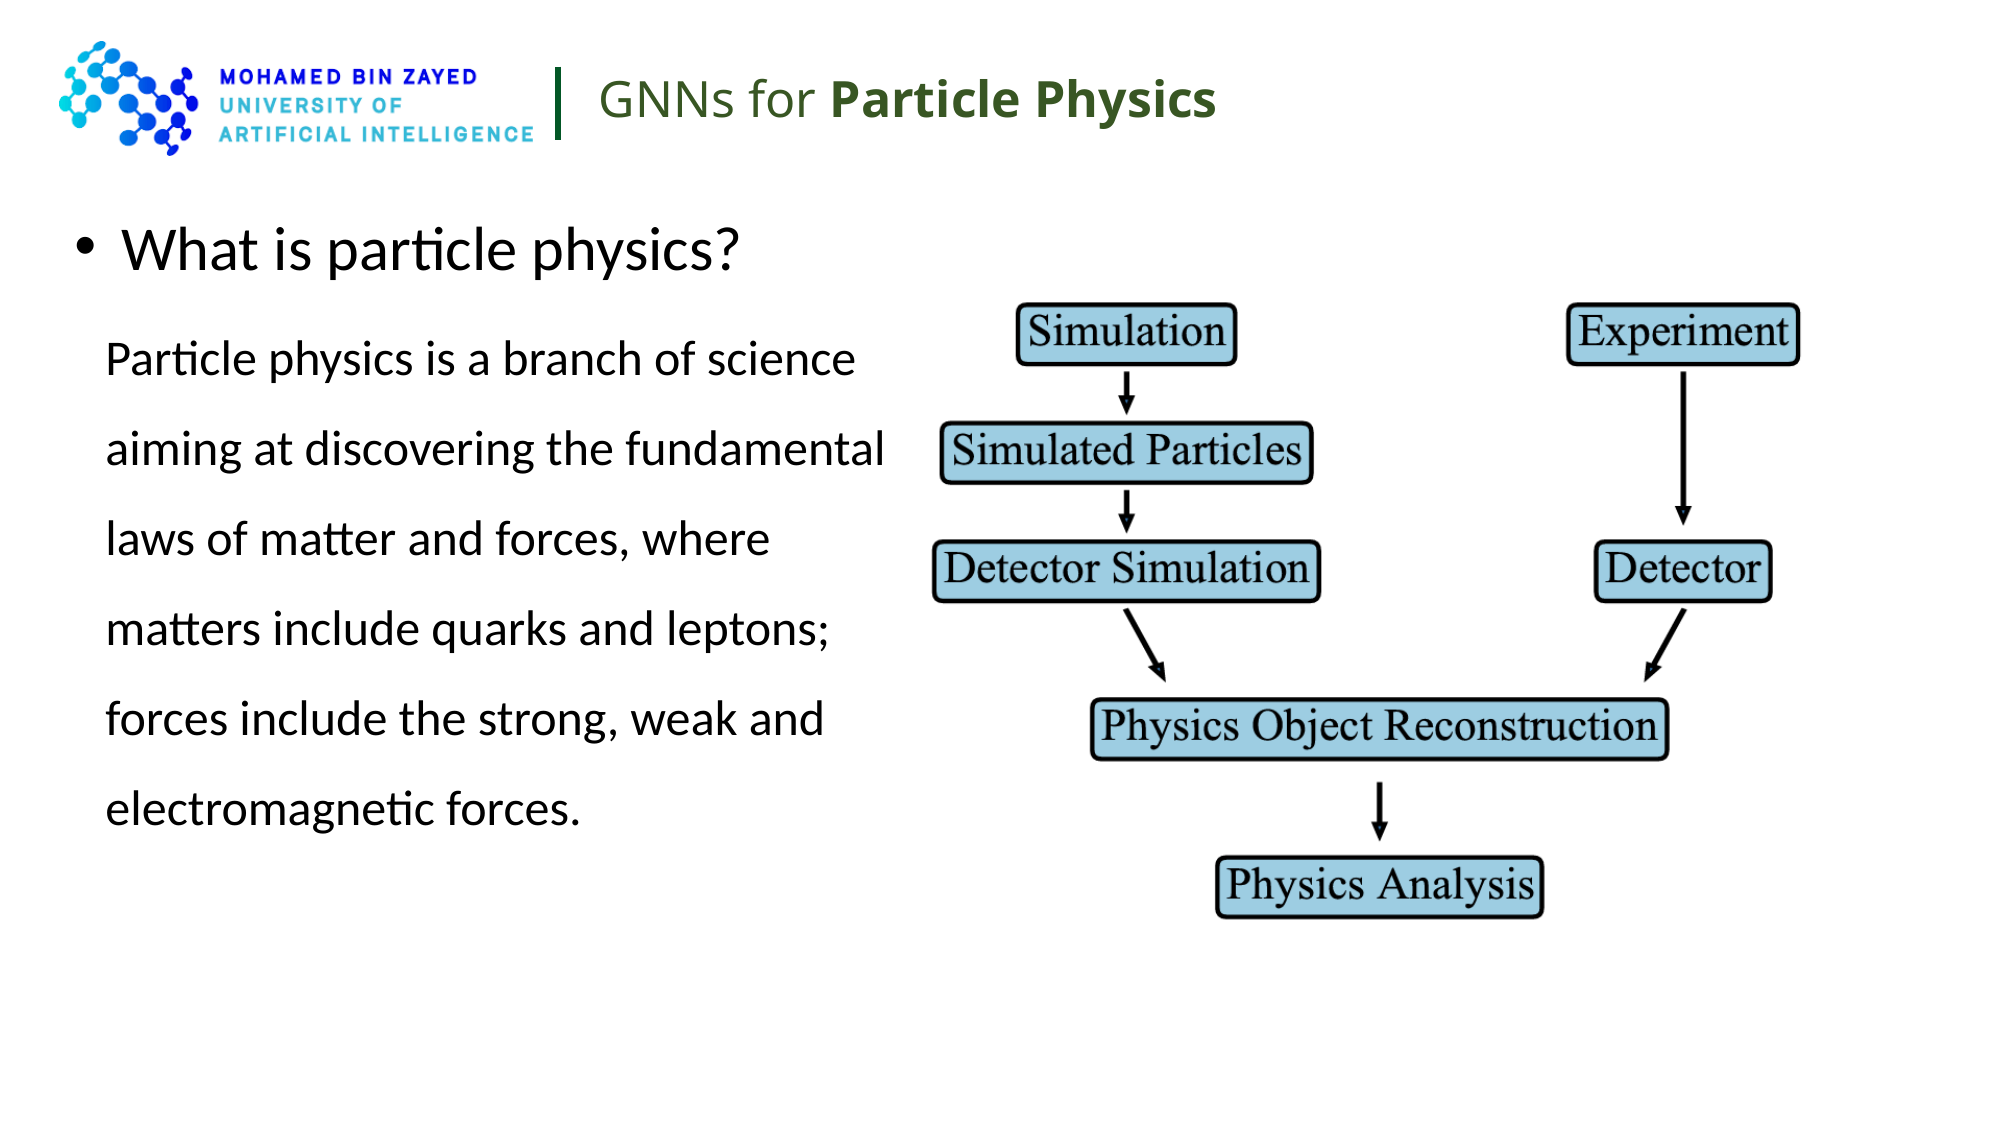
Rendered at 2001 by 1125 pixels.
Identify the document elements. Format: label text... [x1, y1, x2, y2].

text_box Particle physics is a branch of science aiming at discovering the fundamental laws of matter and forces, where matters include quarks and leptons; forces include the strong, weak and electromagnetic forces. [90, 291, 900, 843]
picture [900, 245, 1847, 980]
text_box What is particle physics? [59, 200, 1931, 291]
text_box GNNs for Particle Physics [584, 60, 1374, 136]
picture [59, 41, 533, 156]
